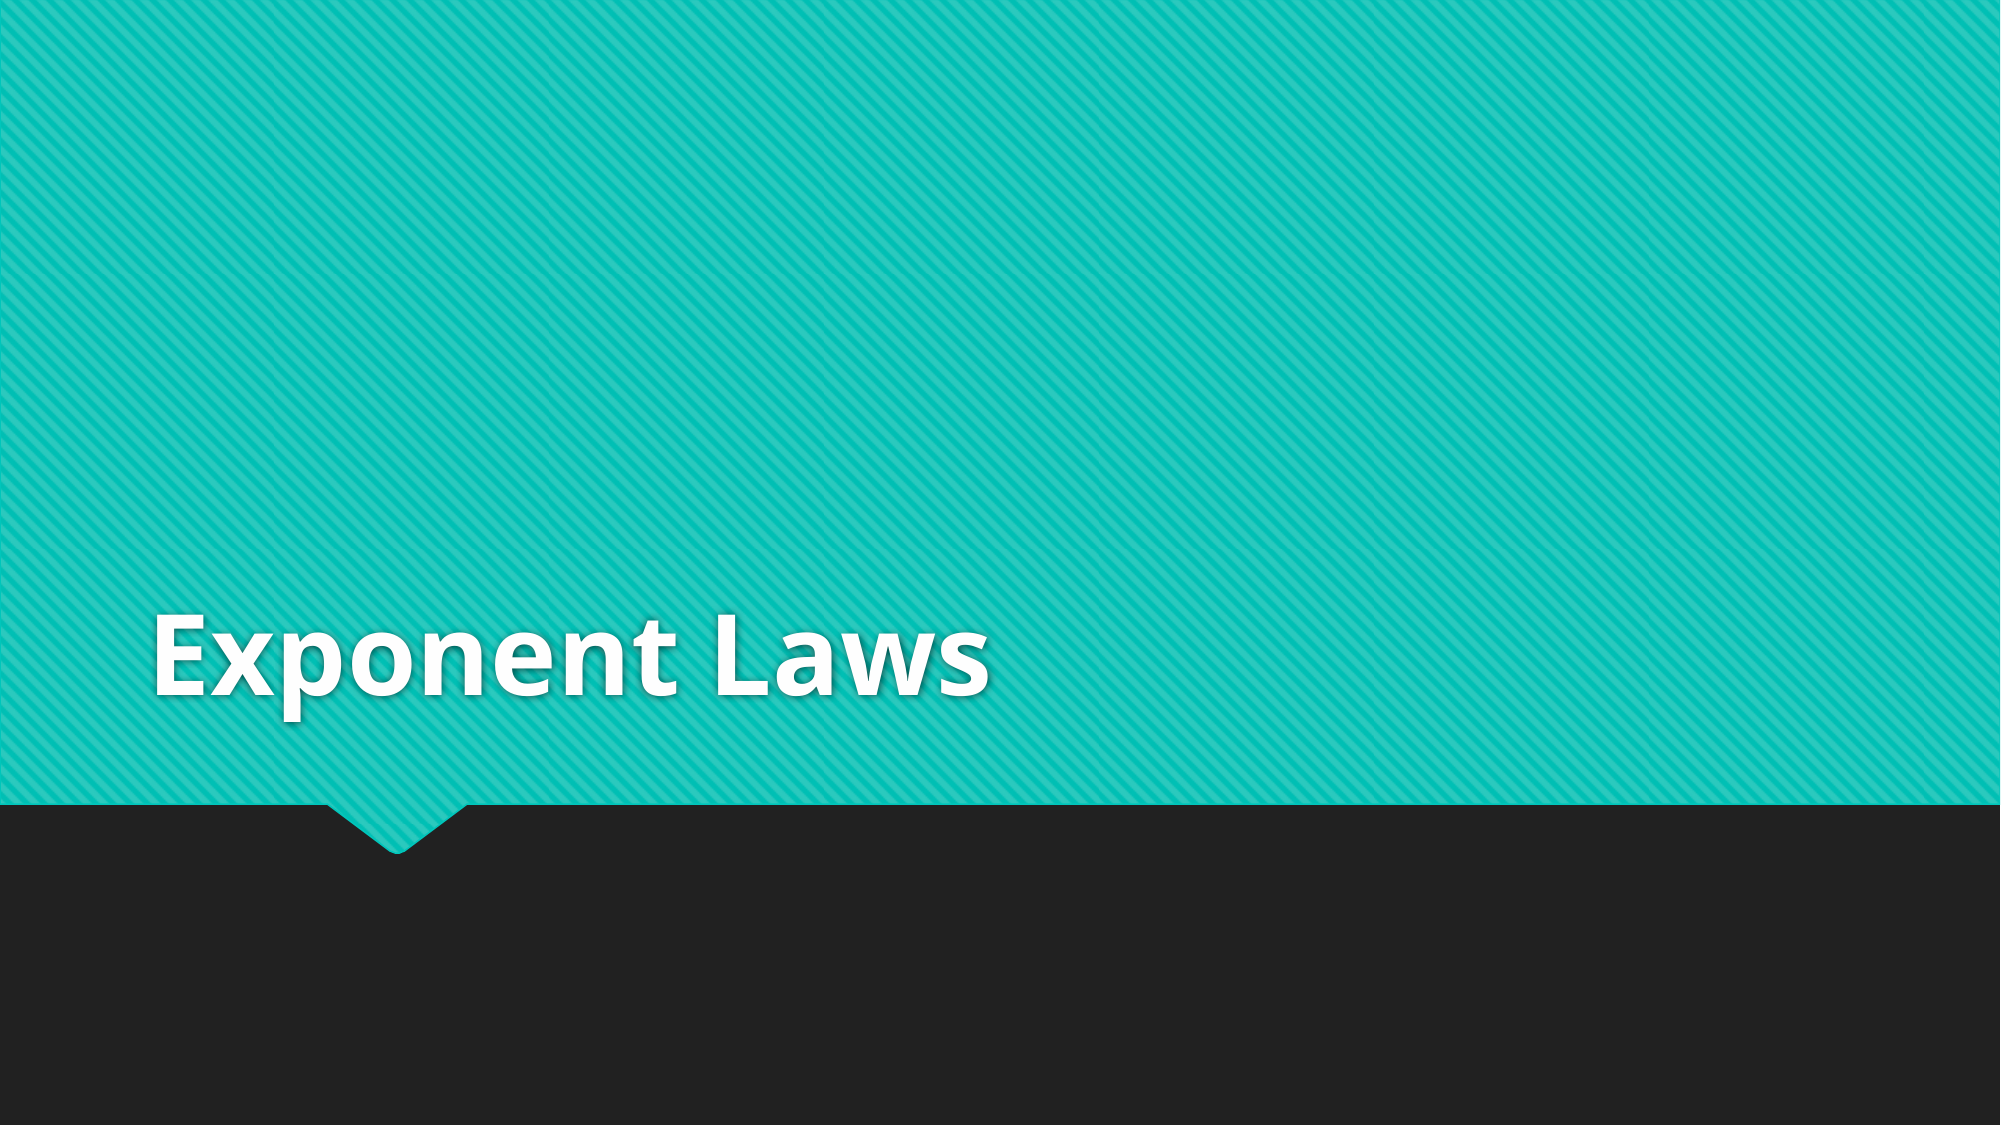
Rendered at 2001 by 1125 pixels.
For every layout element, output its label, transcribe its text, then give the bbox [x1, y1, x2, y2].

title Exponent Laws [132, 237, 1868, 726]
